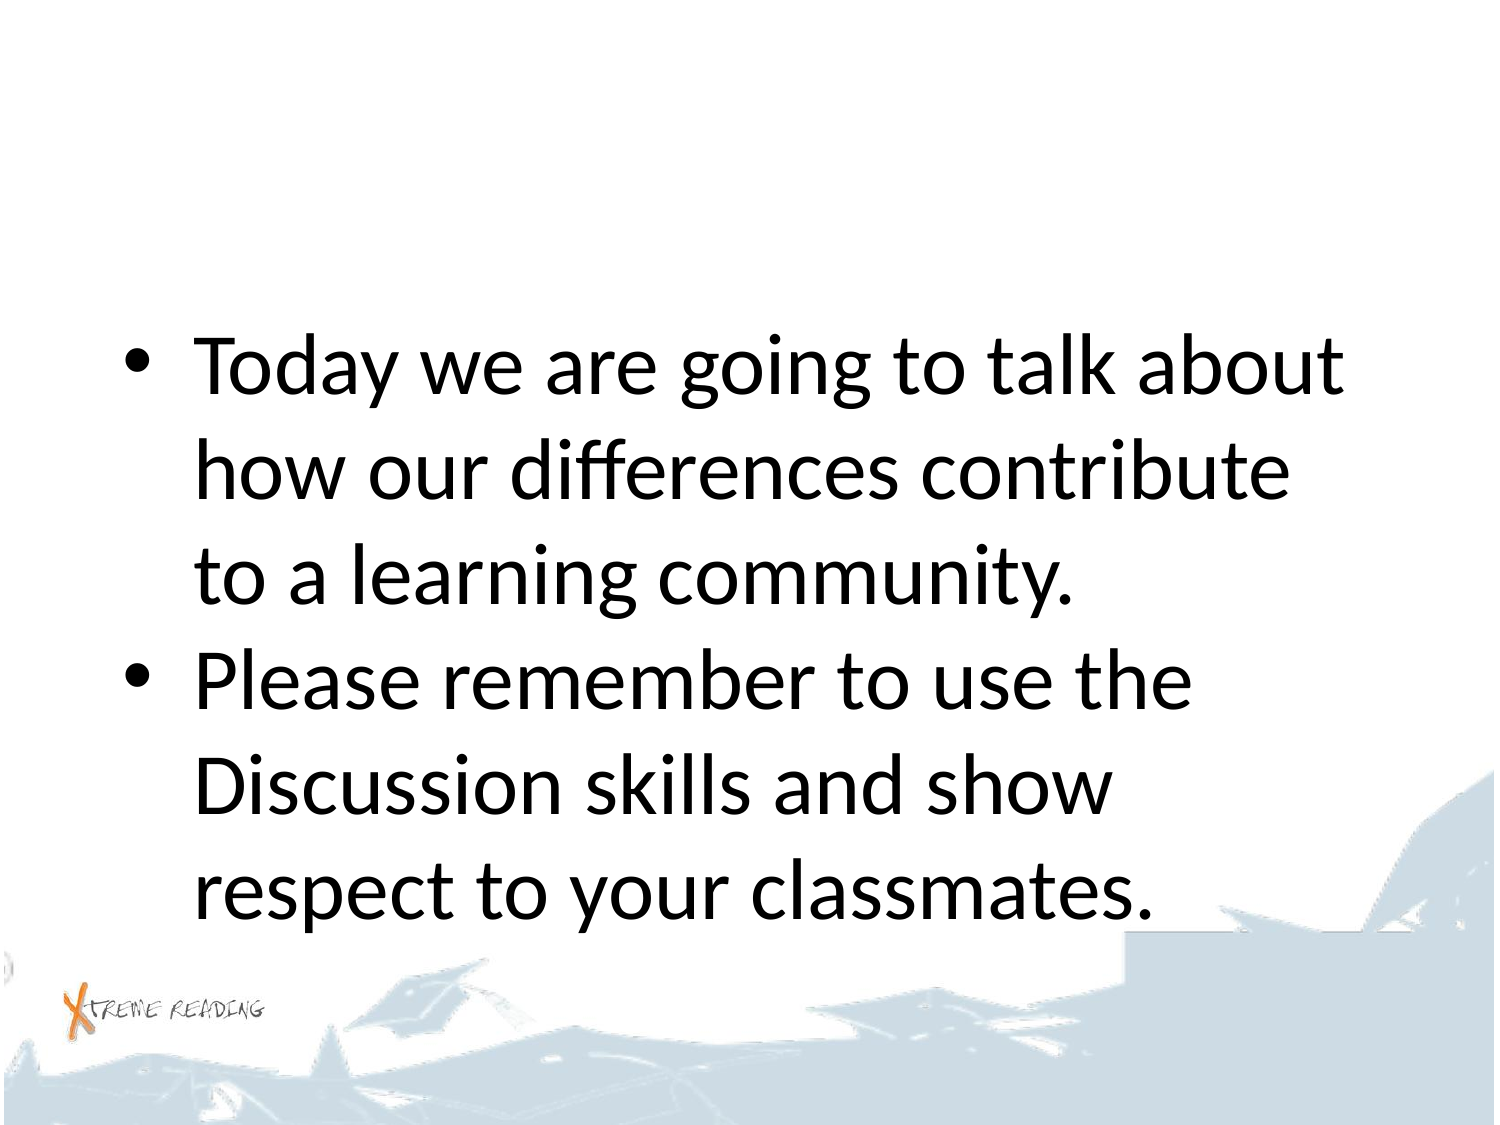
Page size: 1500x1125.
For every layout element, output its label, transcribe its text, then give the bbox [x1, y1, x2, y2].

list Today we are going to talk about how our differences contribute to a learning community. Please remember to use the Discussion skills and show respect to your classmates. [103, 299, 1397, 1014]
picture [4, 0, 1494, 1125]
